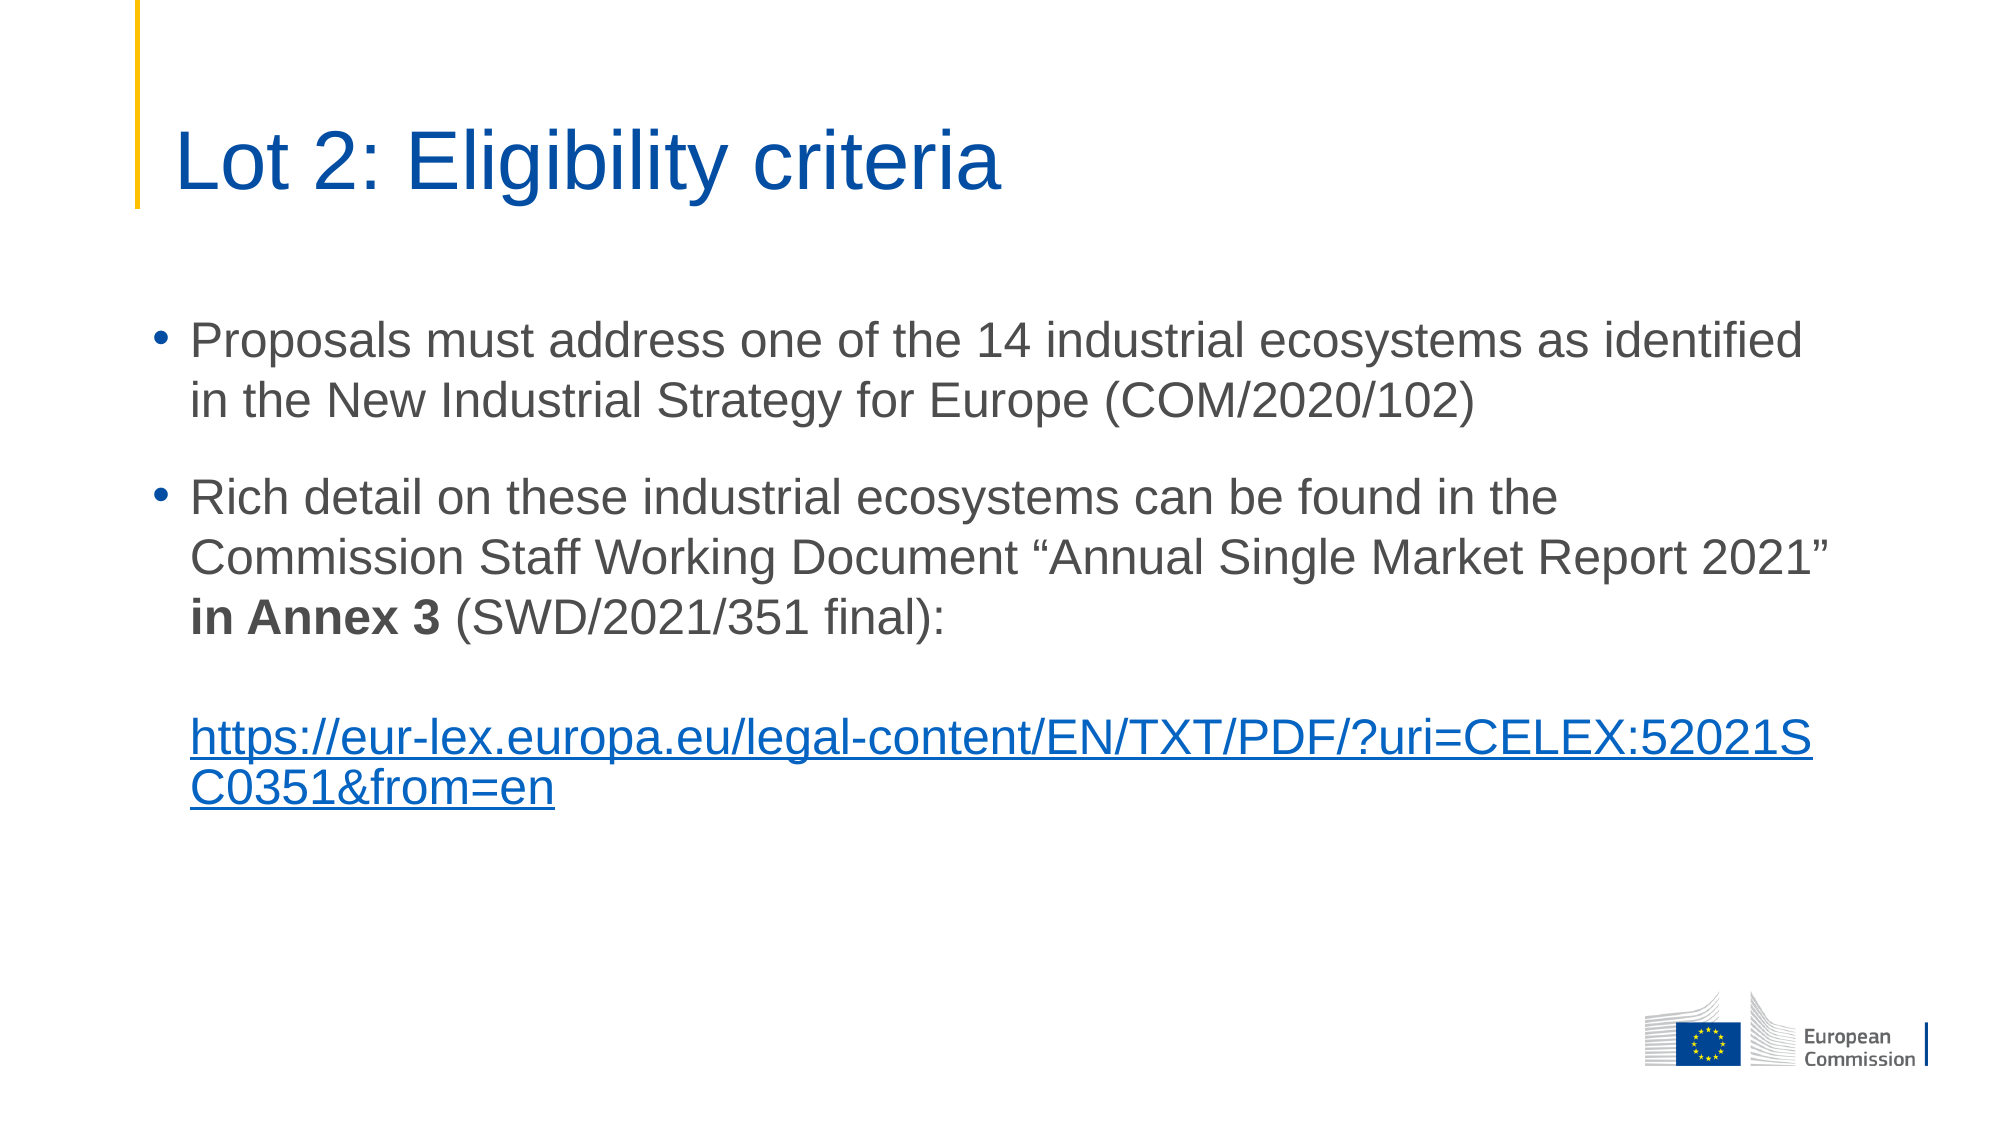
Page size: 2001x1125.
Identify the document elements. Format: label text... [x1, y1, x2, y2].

title Lot 2: Eligibility criteria [159, 79, 1885, 208]
list Proposals must address one of the 14 industrial ecosystems as identified in the New Industrial Strategy for Europe (COM/2020/102) Rich detail on these industrial ecosystems can be found in the Commission Staff Working Document “Annual Single Market Report 2021” in Annex 3 (SWD/2021/351 final): https://eur-lex.europa.eu/legal-content/EN/TXT/PDF/?uri=CELEX:52021SC0351&from=en [137, 299, 1863, 941]
picture [1645, 991, 1928, 1066]
